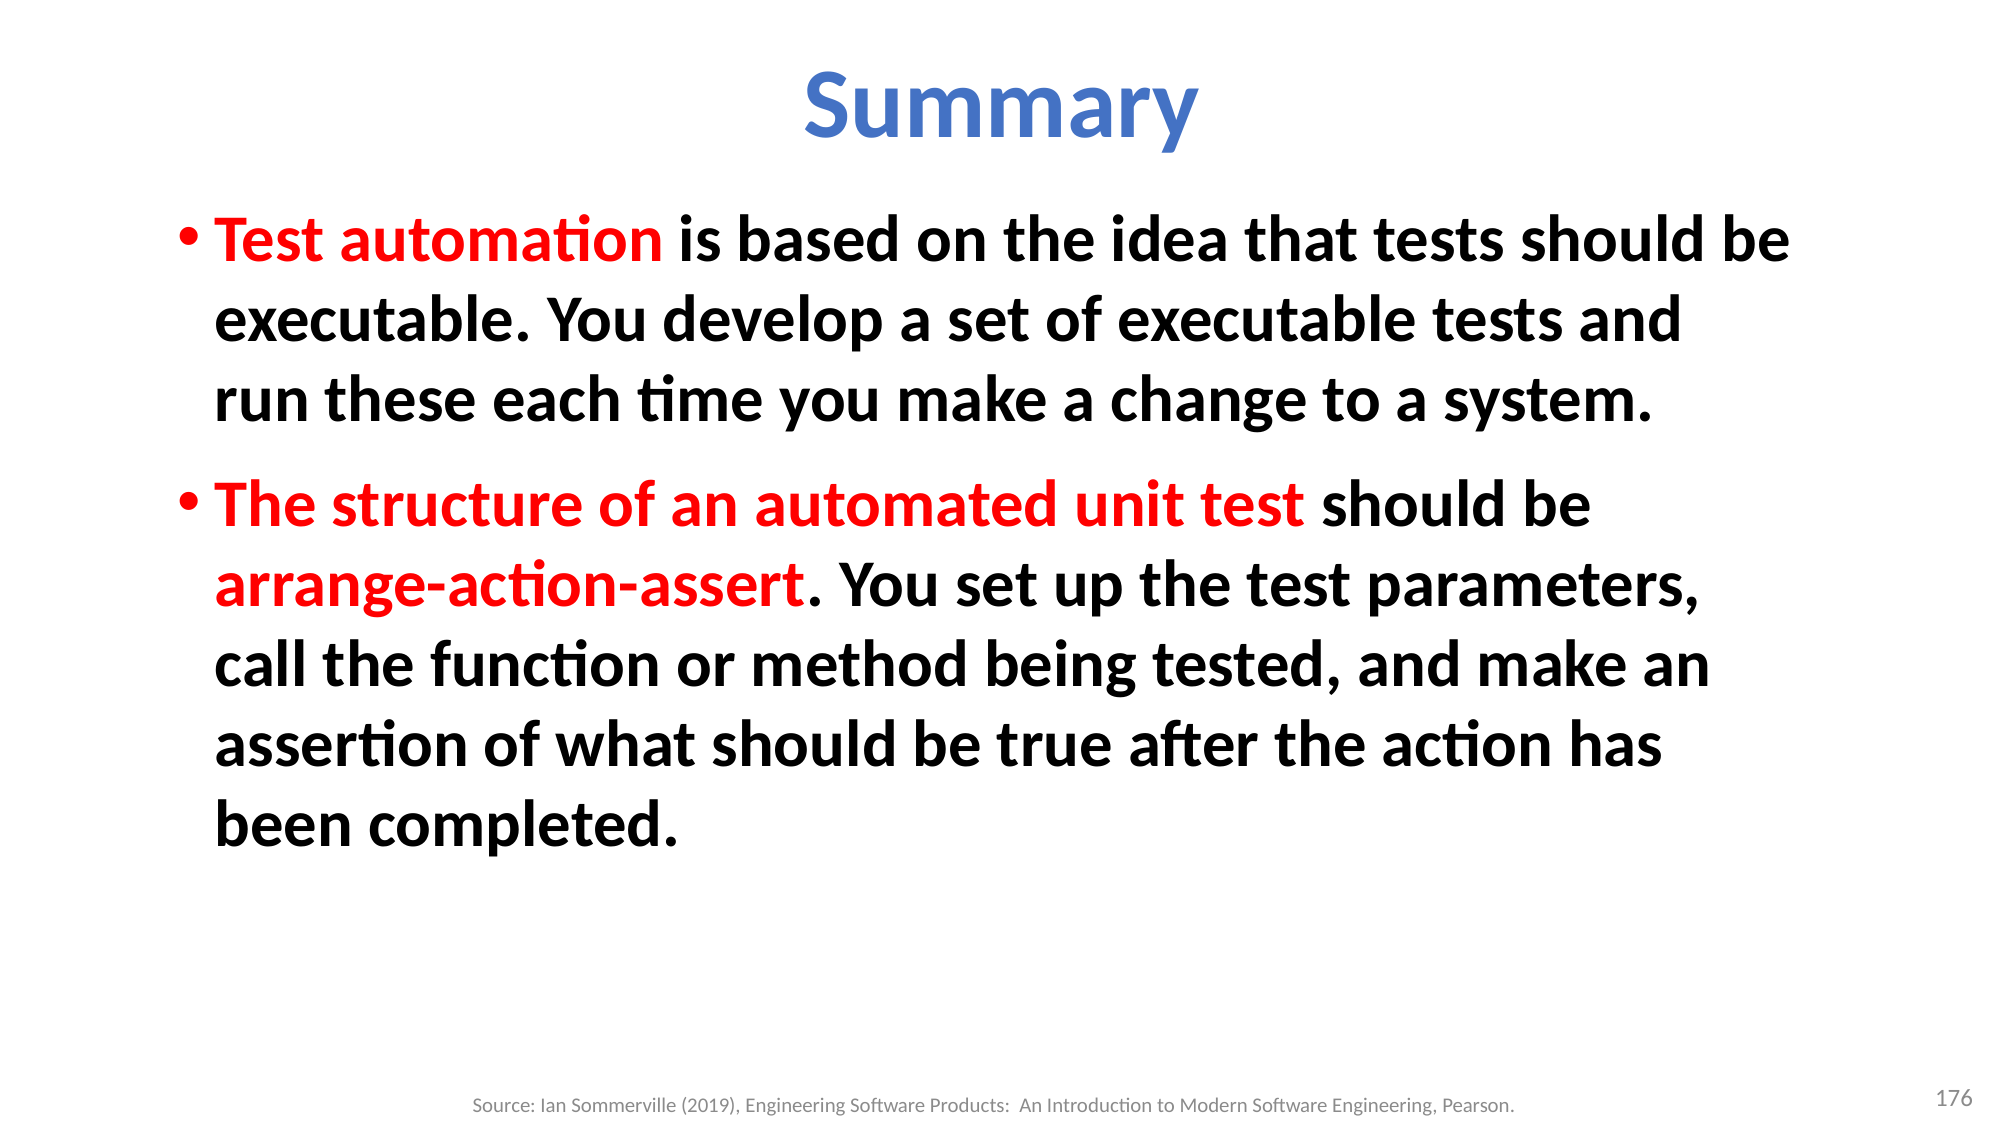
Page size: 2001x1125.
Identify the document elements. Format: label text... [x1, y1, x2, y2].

slide_number 176 [1830, 1076, 1989, 1116]
footer Source: Ian Sommerville (2019), Engineering Software Products: An Introduction to Modern Software Engineering, Pearson. [350, 1082, 1638, 1125]
title Summary [326, 19, 1677, 175]
list Test automation is based on the idea that tests should be executable. You develop a set of executable tests and run these each time you make a change to a system. The structure of an automated unit test should be arrange-action-assert. You set up the test parameters, call the function or method being tested, and make an assertion of what should be true after the action has been completed. [161, 187, 1809, 1070]
